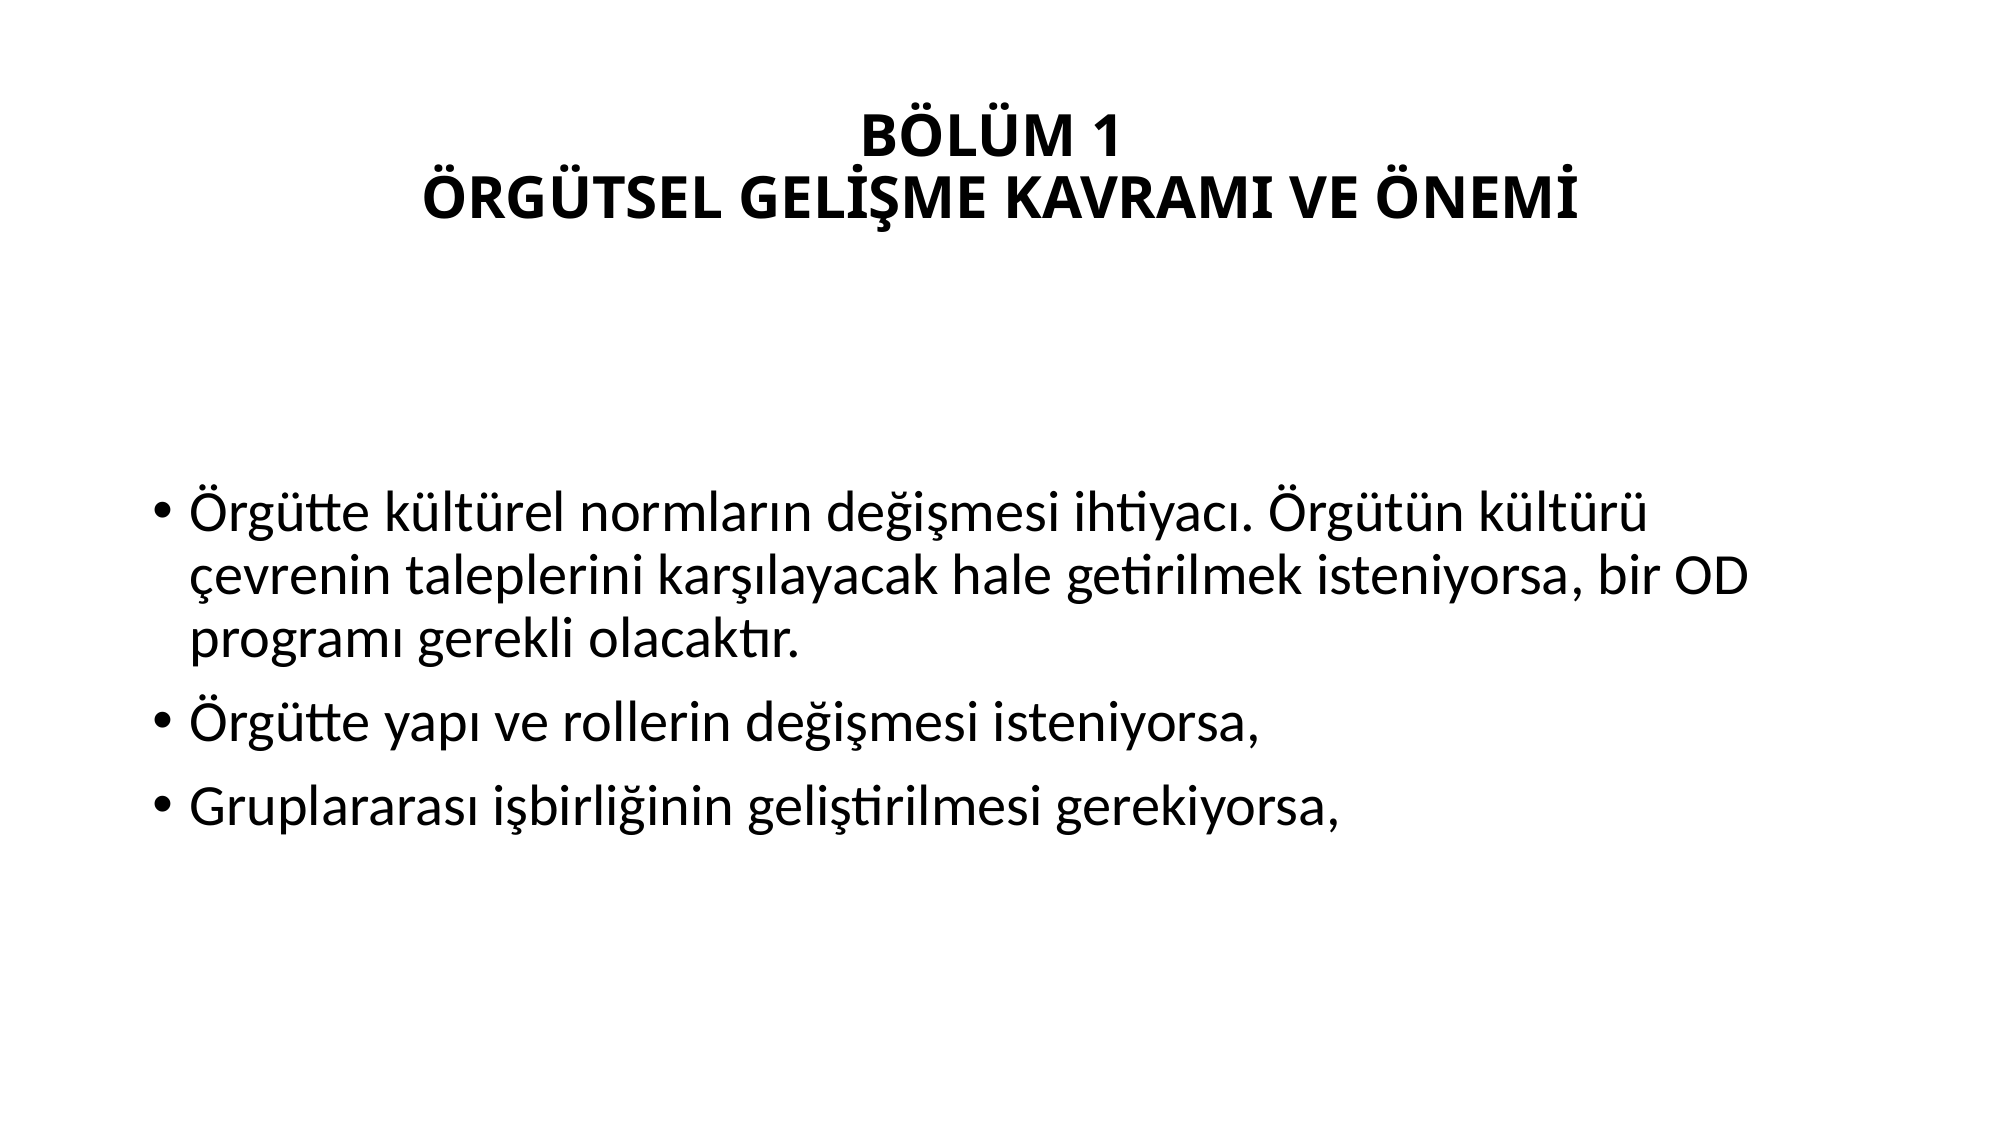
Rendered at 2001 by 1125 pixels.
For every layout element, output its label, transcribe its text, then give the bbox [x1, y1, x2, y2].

list Örgütte kültürel normların değişmesi ihtiyacı. Örgütün kültürü çevrenin taleplerini karşılayacak hale getirilmek isteniyorsa, bir OD programı gerekli olacaktır. Örgütte yapı ve rollerin değişmesi isteniyorsa, Gruplararası işbirliğinin geliştirilmesi gerekiyorsa, [137, 299, 1863, 1014]
title BÖLÜM 1 ÖRGÜTSEL GELİŞME KAVRAMI VE ÖNEMİ [137, 59, 1863, 278]
